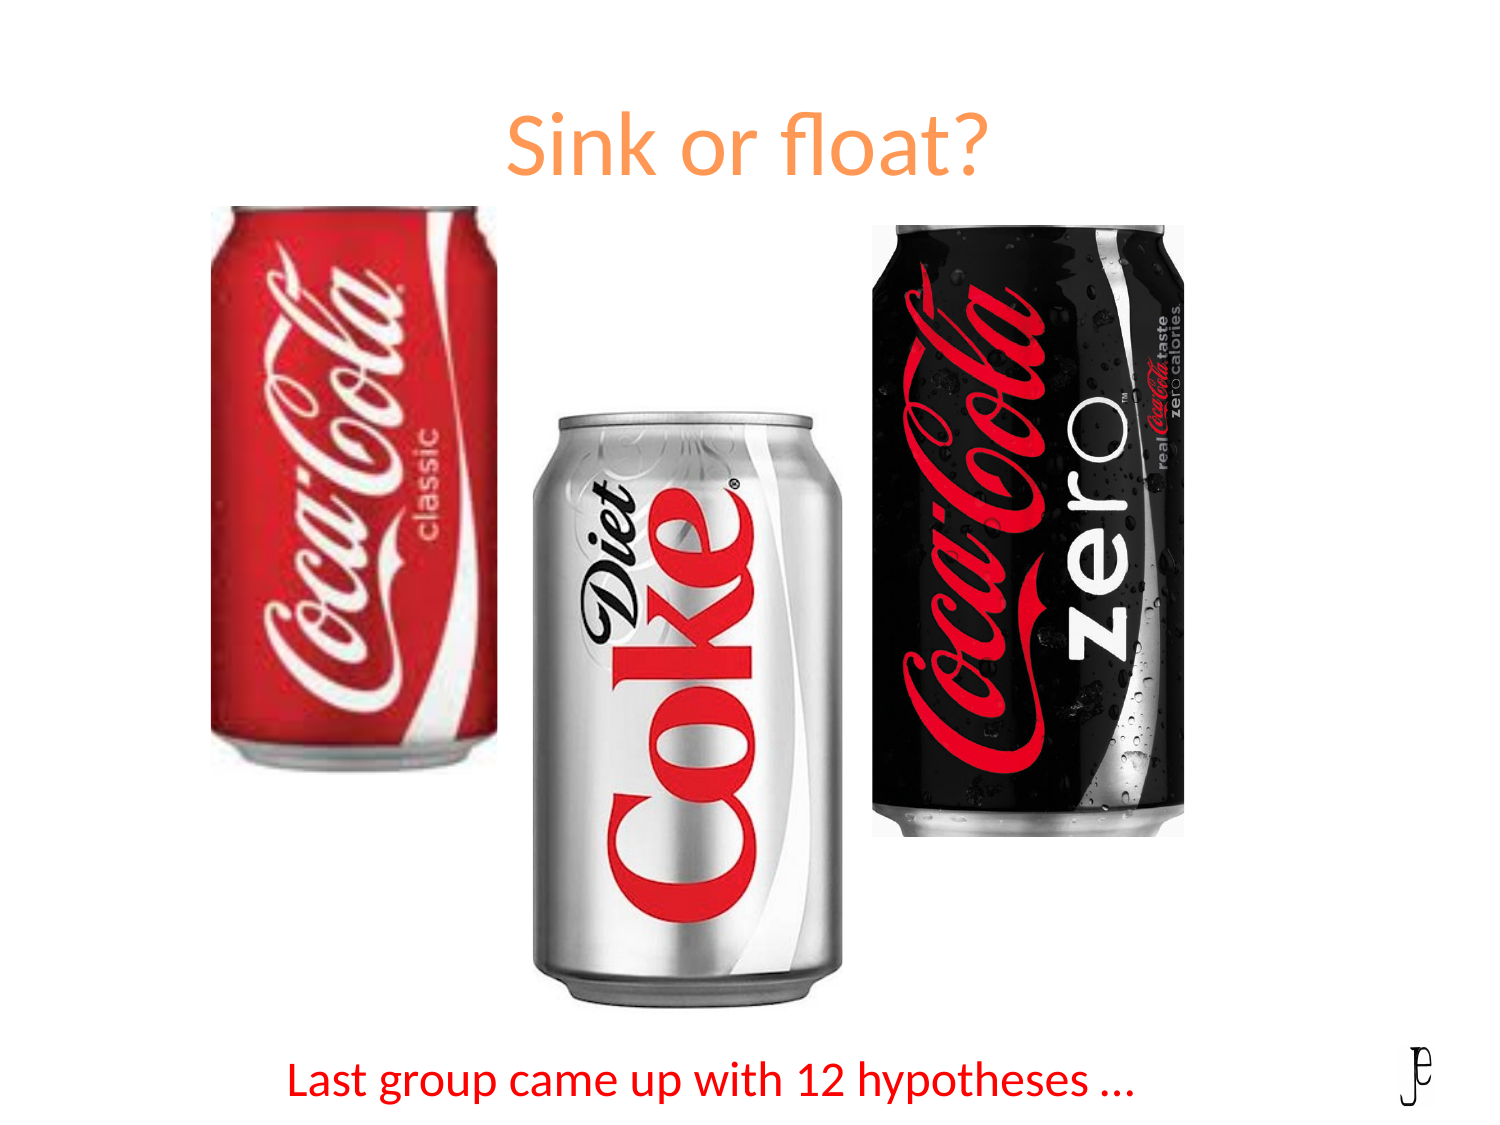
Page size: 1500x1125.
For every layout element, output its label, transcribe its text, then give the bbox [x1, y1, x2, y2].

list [532, 405, 843, 1016]
picture [872, 224, 1185, 838]
text_box Last group came up with 12 hypotheses … [271, 1038, 1268, 1114]
picture [1397, 1046, 1434, 1107]
title Sink or float? [75, 45, 1425, 233]
picture [210, 206, 498, 775]
